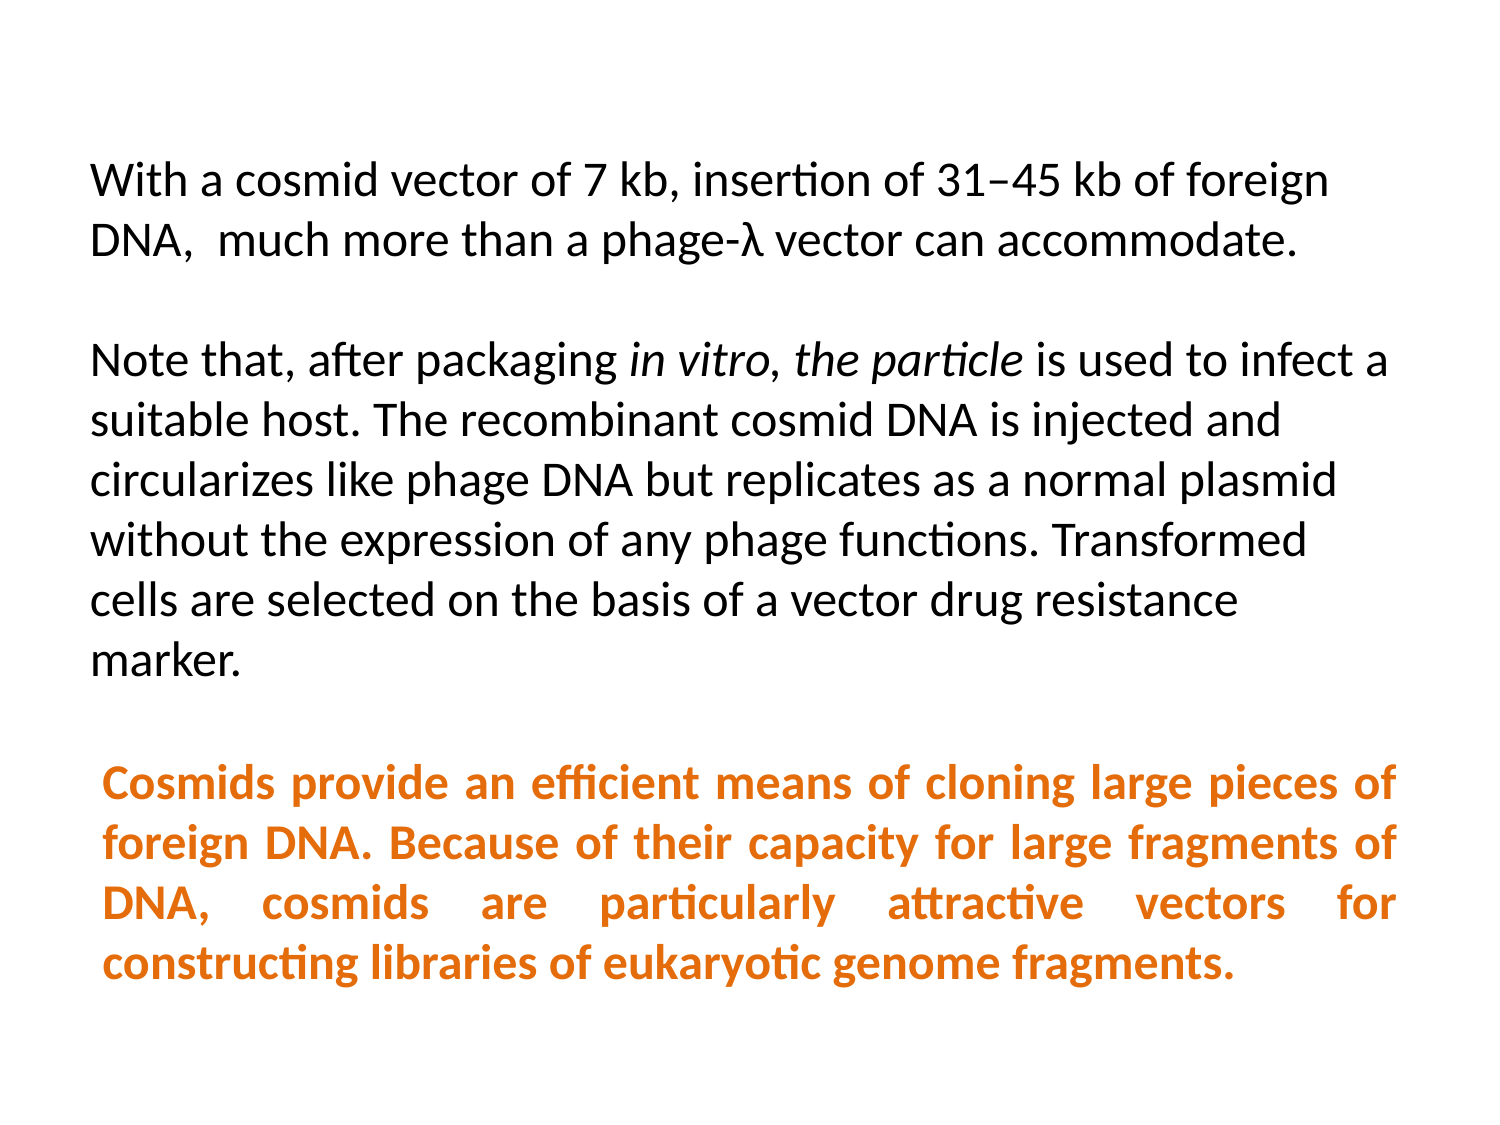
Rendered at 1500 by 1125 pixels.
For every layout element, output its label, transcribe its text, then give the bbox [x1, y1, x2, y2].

text_box With a cosmid vector of 7 kb, insertion of 31–45 kb of foreign DNA, much more than a phage-λ vector can accommodate. Note that, after packaging in vitro, the particle is used to infect a suitable host. The recombinant cosmid DNA is injected and circularizes like phage DNA but replicates as a normal plasmid without the expression of any phage functions. Transformed cells are selected on the basis of a vector drug resistance marker. [74, 139, 1438, 695]
text_box Cosmids provide an efficient means of cloning large pieces of foreign DNA. Because of their capacity for large fragments of DNA, cosmids are particularly attractive vectors for constructing libraries of eukaryotic genome fragments. [87, 742, 1413, 998]
